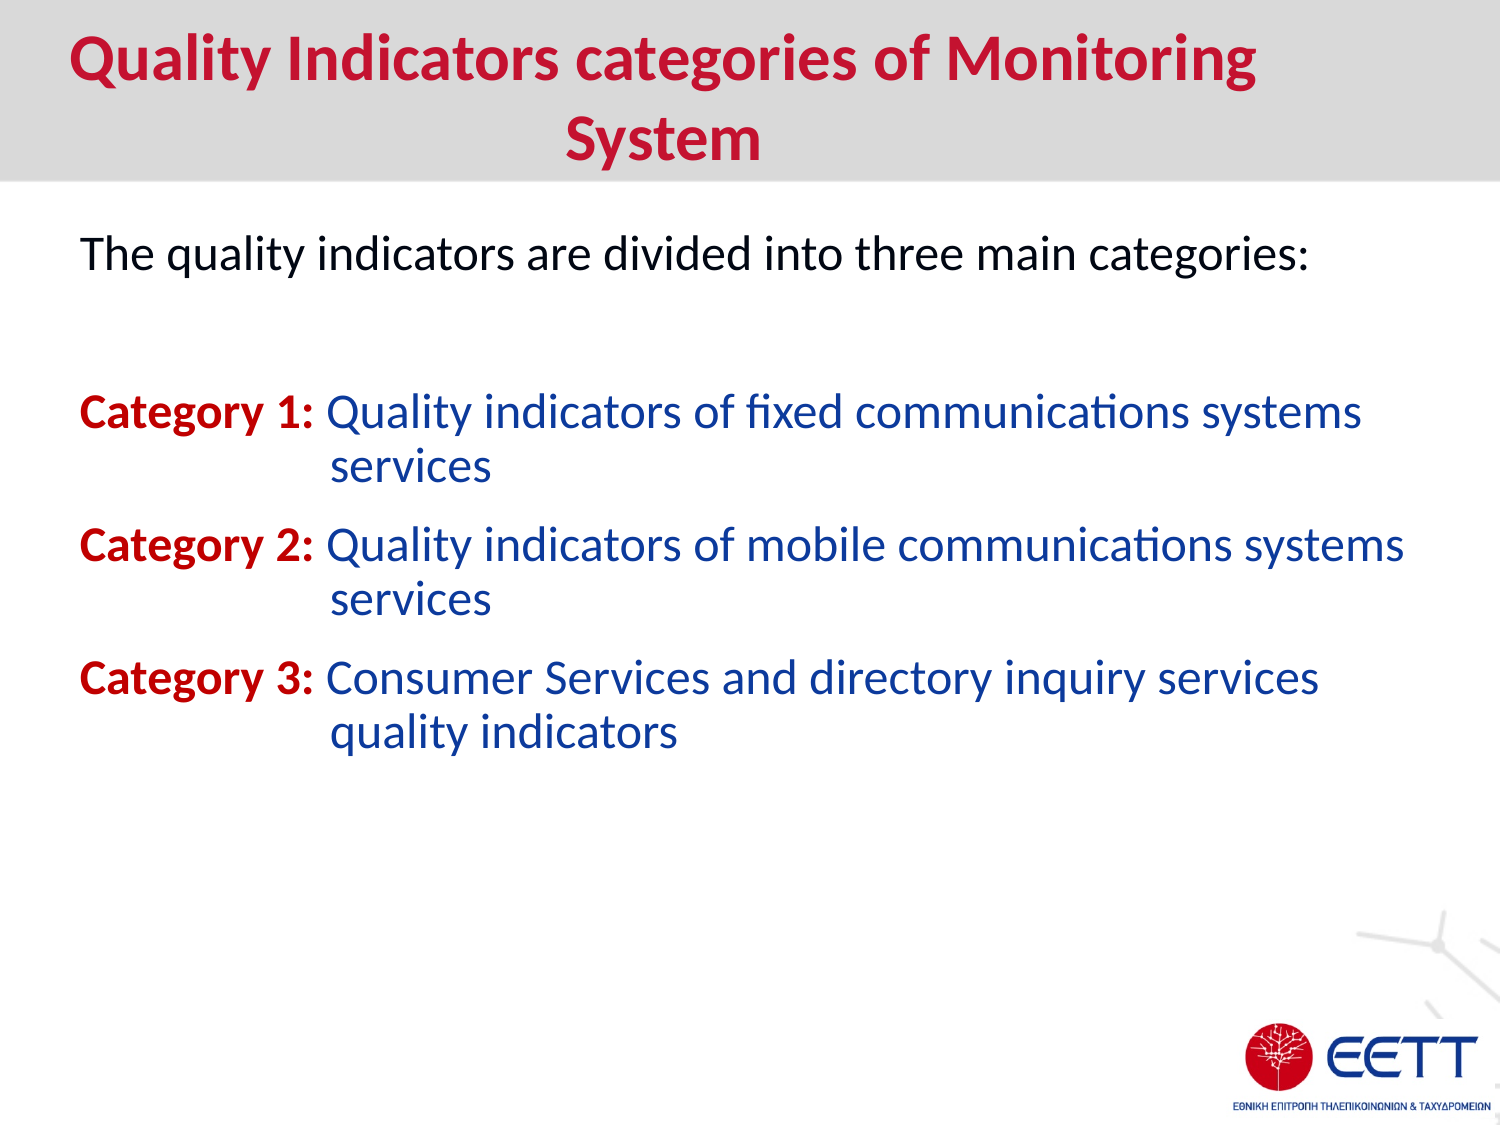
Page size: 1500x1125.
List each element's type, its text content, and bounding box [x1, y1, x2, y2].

picture [0, 0, 1500, 1125]
title Quality Indicators categories of Monitoring System [0, 0, 1330, 188]
list The quality indicators are divided into three main categories: Category 1: Quality indicators of fixed communications systems services Category 2: Quality indicators of mobile communications systems services Category 3: Consumer Services and directory inquiry services quality indicators [64, 219, 1448, 1006]
